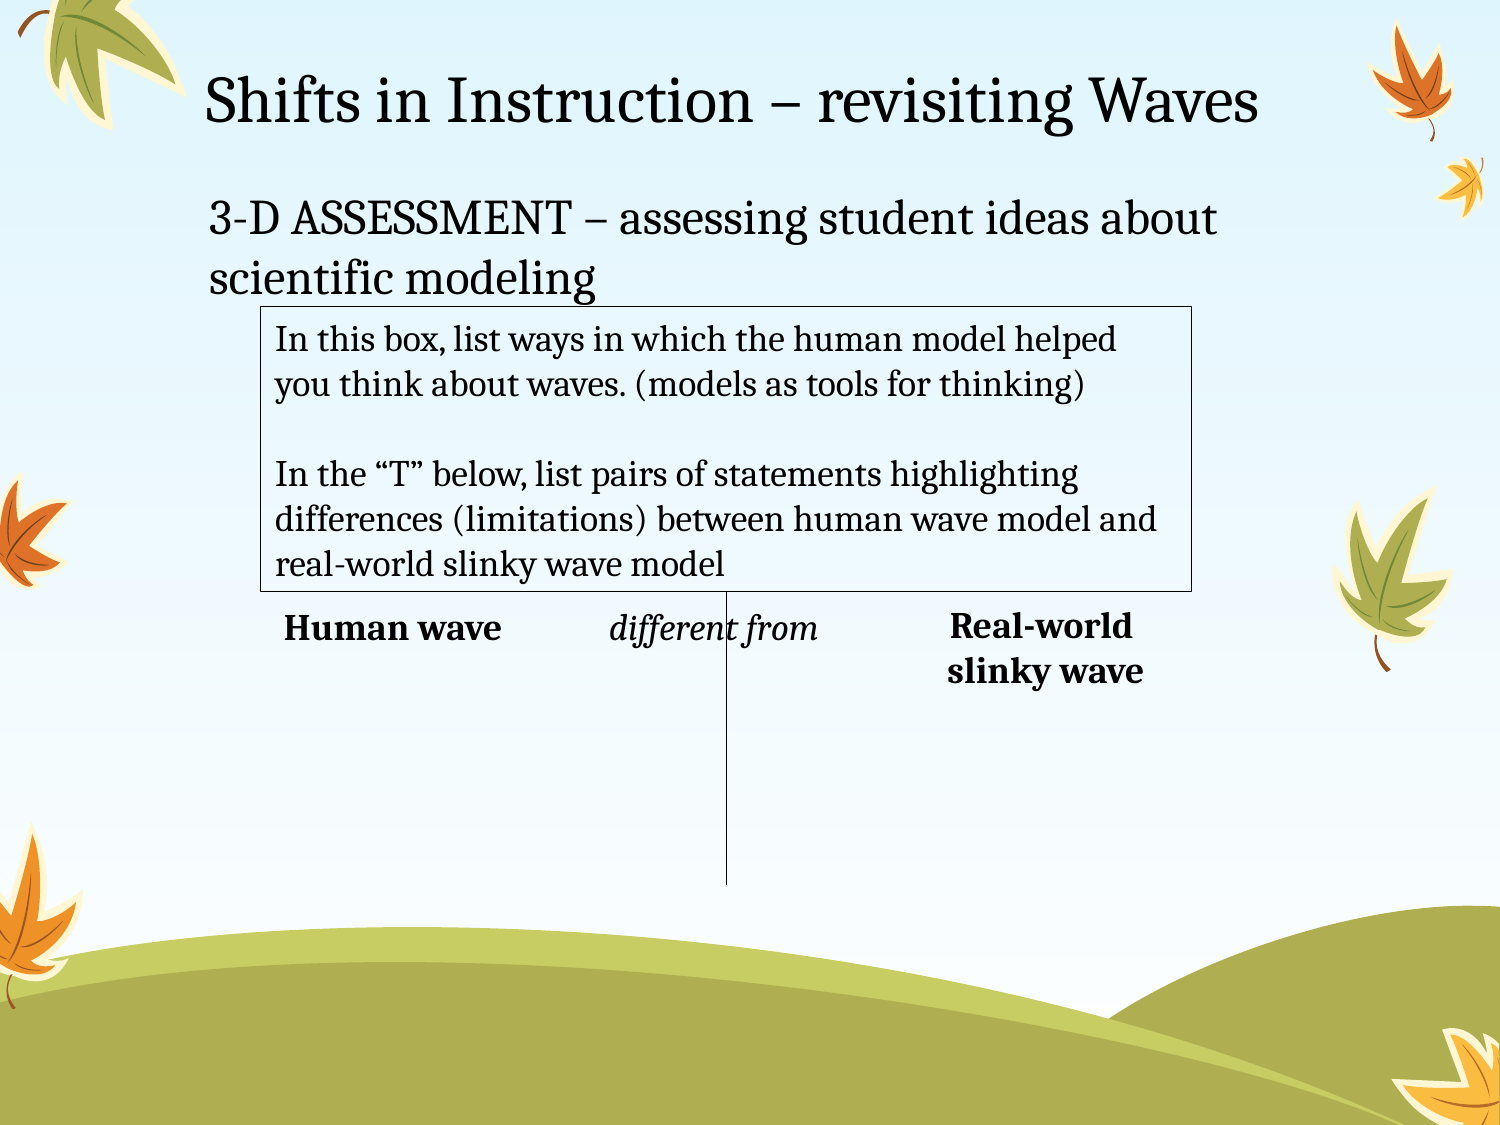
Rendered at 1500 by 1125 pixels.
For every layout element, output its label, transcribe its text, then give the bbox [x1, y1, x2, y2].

text_box different from [586, 595, 726, 656]
list 3-D ASSESSMENT – assessing student ideas about scientific modeling [186, 176, 1311, 322]
text_box Human wave [260, 595, 527, 656]
text_box different from [727, 595, 841, 656]
text_box Real-world slinky wave [900, 593, 1192, 699]
title Shifts in Instruction – revisiting Waves [191, 46, 1316, 145]
text_box In this box, list ways in which the human model helped you think about waves. (models as tools for thinking) In the “T” below, list pairs of statements highlighting differences (limitations) between human wave model and real-world slinky wave model [260, 306, 1192, 592]
